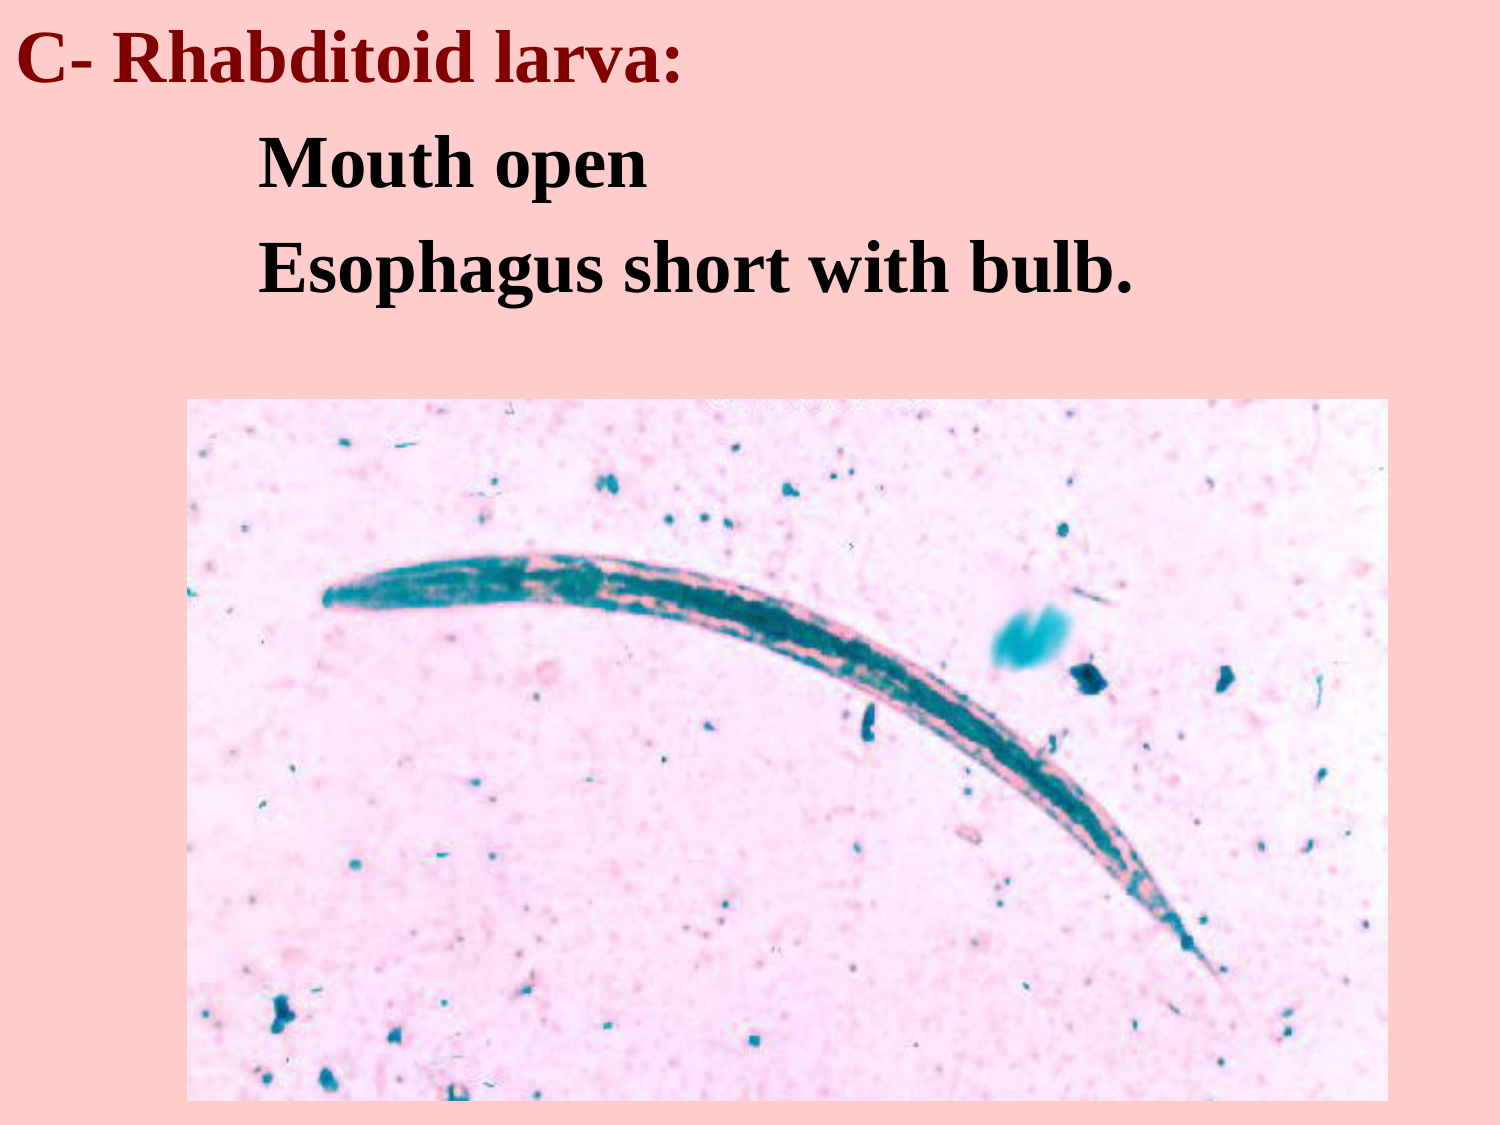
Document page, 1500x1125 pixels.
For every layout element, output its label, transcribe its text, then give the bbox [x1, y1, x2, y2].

list C- Rhabditoid larva: Mouth open Esophagus short with bulb. [0, 0, 1351, 376]
picture [187, 399, 1388, 1102]
